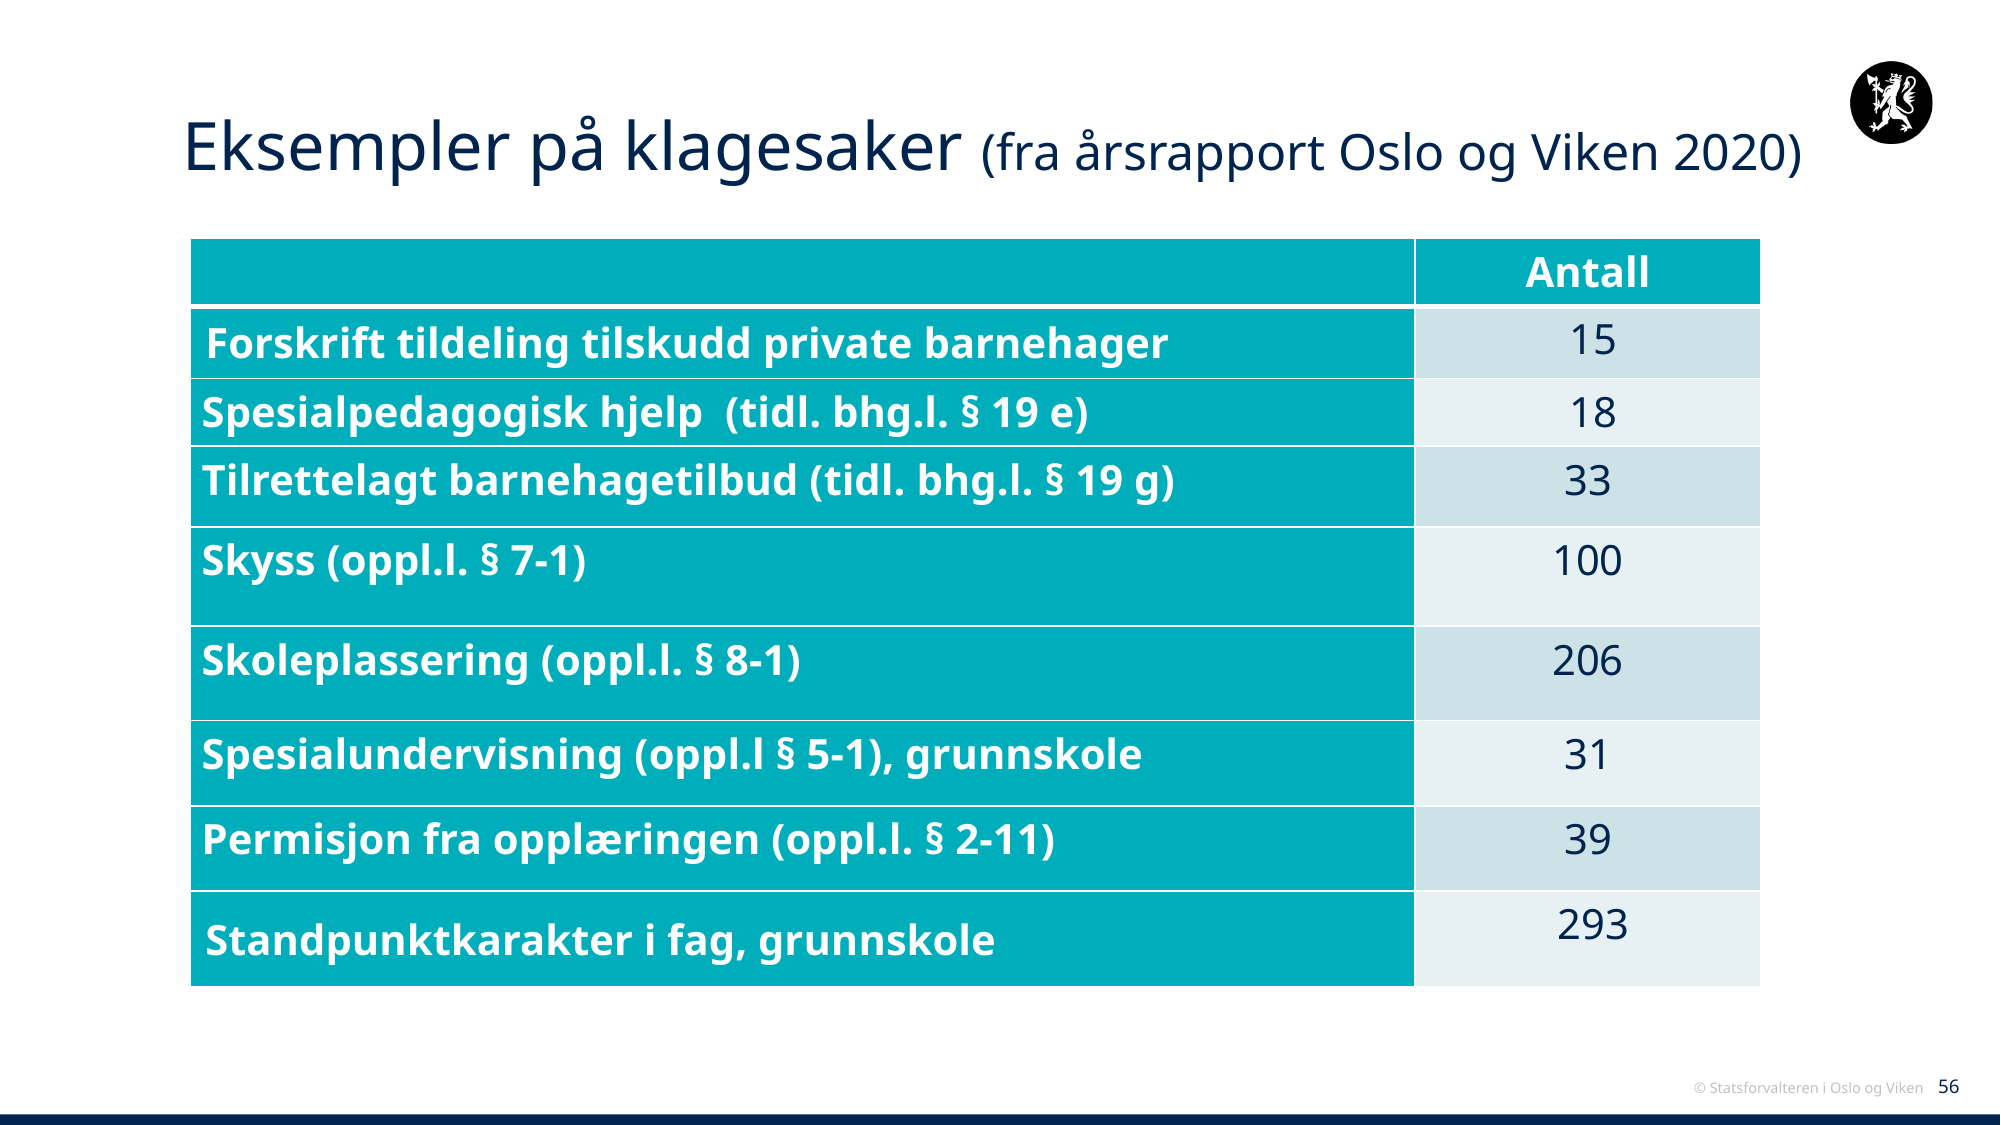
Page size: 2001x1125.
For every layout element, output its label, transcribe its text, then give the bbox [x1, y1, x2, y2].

table_cell 18 [1416, 379, 1760, 445]
table_cell 33 [1416, 447, 1760, 526]
table_cell Skyss (oppl.l. § 7-1) [191, 528, 1414, 625]
table_cell 206 [1416, 627, 1760, 720]
title Eksempler på klagesaker (fra årsrapport Oslo og Viken 2020) [167, 60, 1827, 192]
table_cell Spesialundervisning (oppl.l § 5-1), grunnskole [191, 721, 1414, 805]
table_cell Standpunktkarakter i fag, grunnskole [191, 892, 1414, 986]
table_cell Tilrettelagt barnehagetilbud (tidl. bhg.l. § 19 g) [191, 447, 1414, 526]
table_cell 39 [1416, 807, 1760, 890]
table_cell Forskrift tildeling tilskudd private barnehager [191, 309, 1414, 378]
table_cell 293 [1416, 892, 1760, 986]
table_cell Spesialpedagogisk hjelp (tidl. bhg.l. § 19 e) [191, 379, 1414, 445]
table_cell 100 [1416, 528, 1760, 625]
table_cell Permisjon fra opplæringen (oppl.l. § 2-11) [191, 807, 1414, 890]
table_cell 31 [1416, 721, 1760, 805]
table_cell Skoleplassering (oppl.l. § 8-1) [191, 627, 1414, 720]
picture [1850, 61, 1934, 144]
table_header Antall [1416, 239, 1760, 304]
table_cell 15 [1416, 309, 1760, 378]
table_header [191, 239, 1414, 304]
